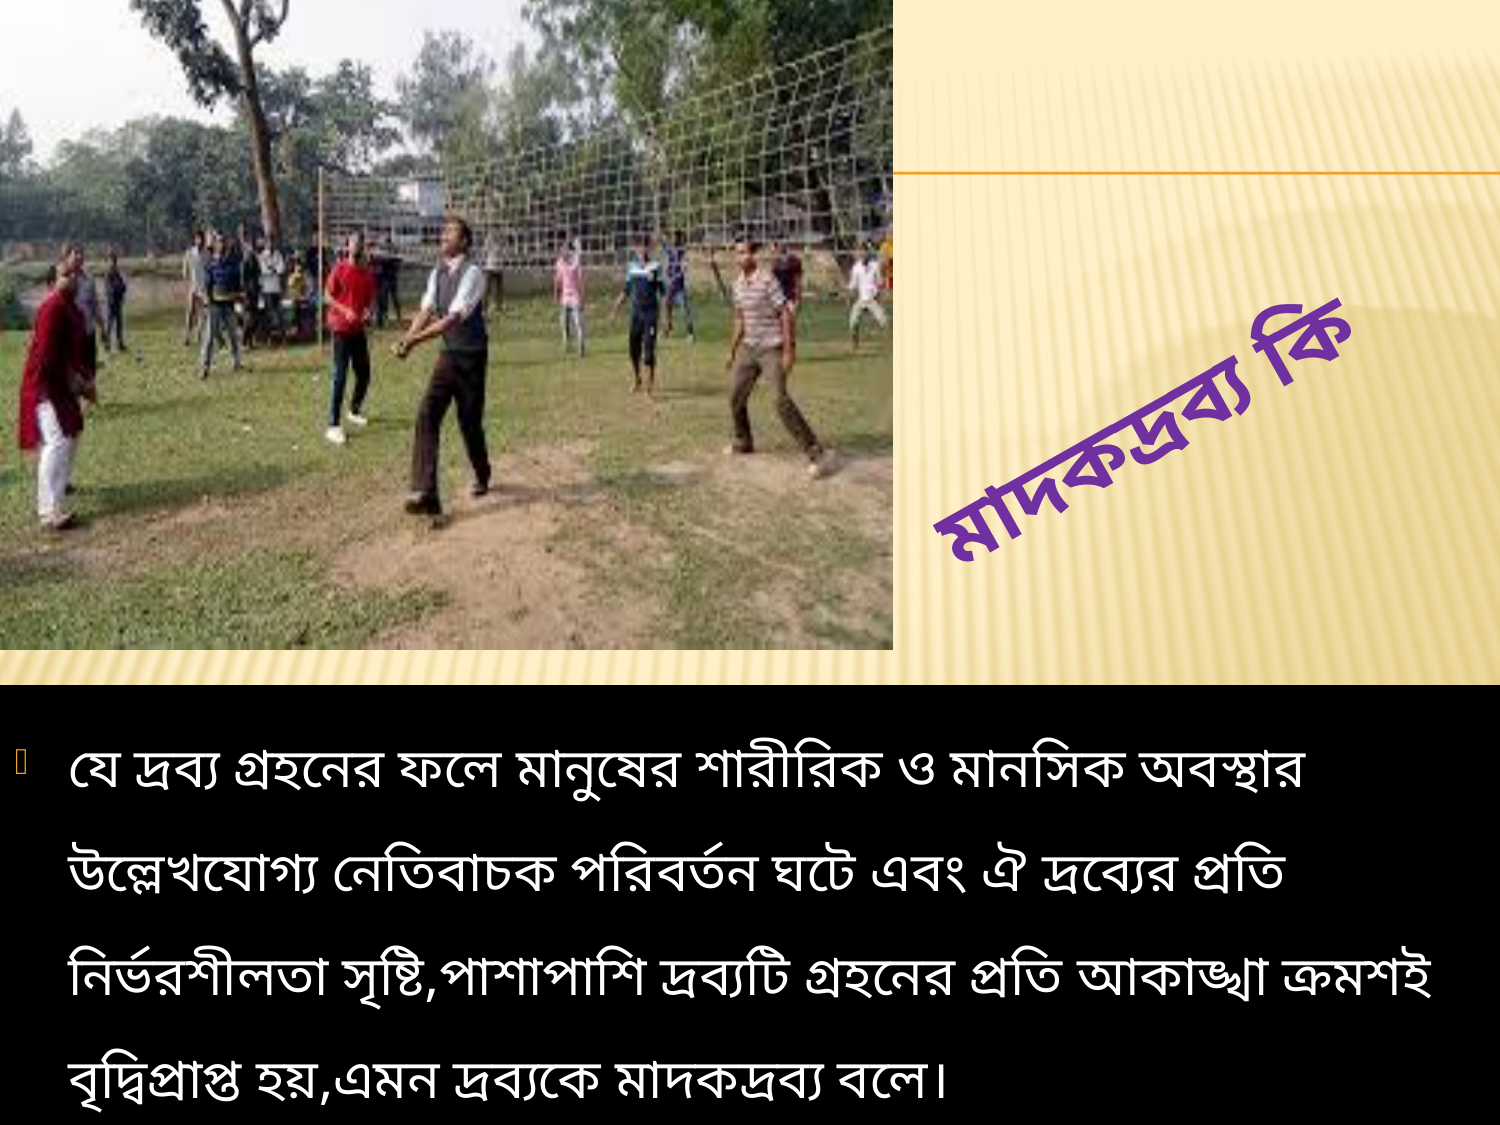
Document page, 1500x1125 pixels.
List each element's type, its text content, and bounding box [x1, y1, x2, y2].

picture [0, 0, 893, 651]
text_box মাদকদ্রব্য কি [902, 208, 1472, 599]
list যে দ্রব্য গ্রহনের ফলে মানুষের শারীরিক ও মানসিক অবস্থার উল্লেখযোগ্য নেতিবাচক পরিবর্তন ঘটে এবং ঐ দ্রব্যের প্রতি নির্ভরশীলতা সৃষ্টি,পাশাপাশি দ্রব্যটি গ্রহনের প্রতি আকাঙ্খা ক্রমশই বৃদ্বিপ্রাপ্ত হয়,এমন দ্রব্যকে মাদকদ্রব্য বলে। [0, 685, 1500, 1125]
